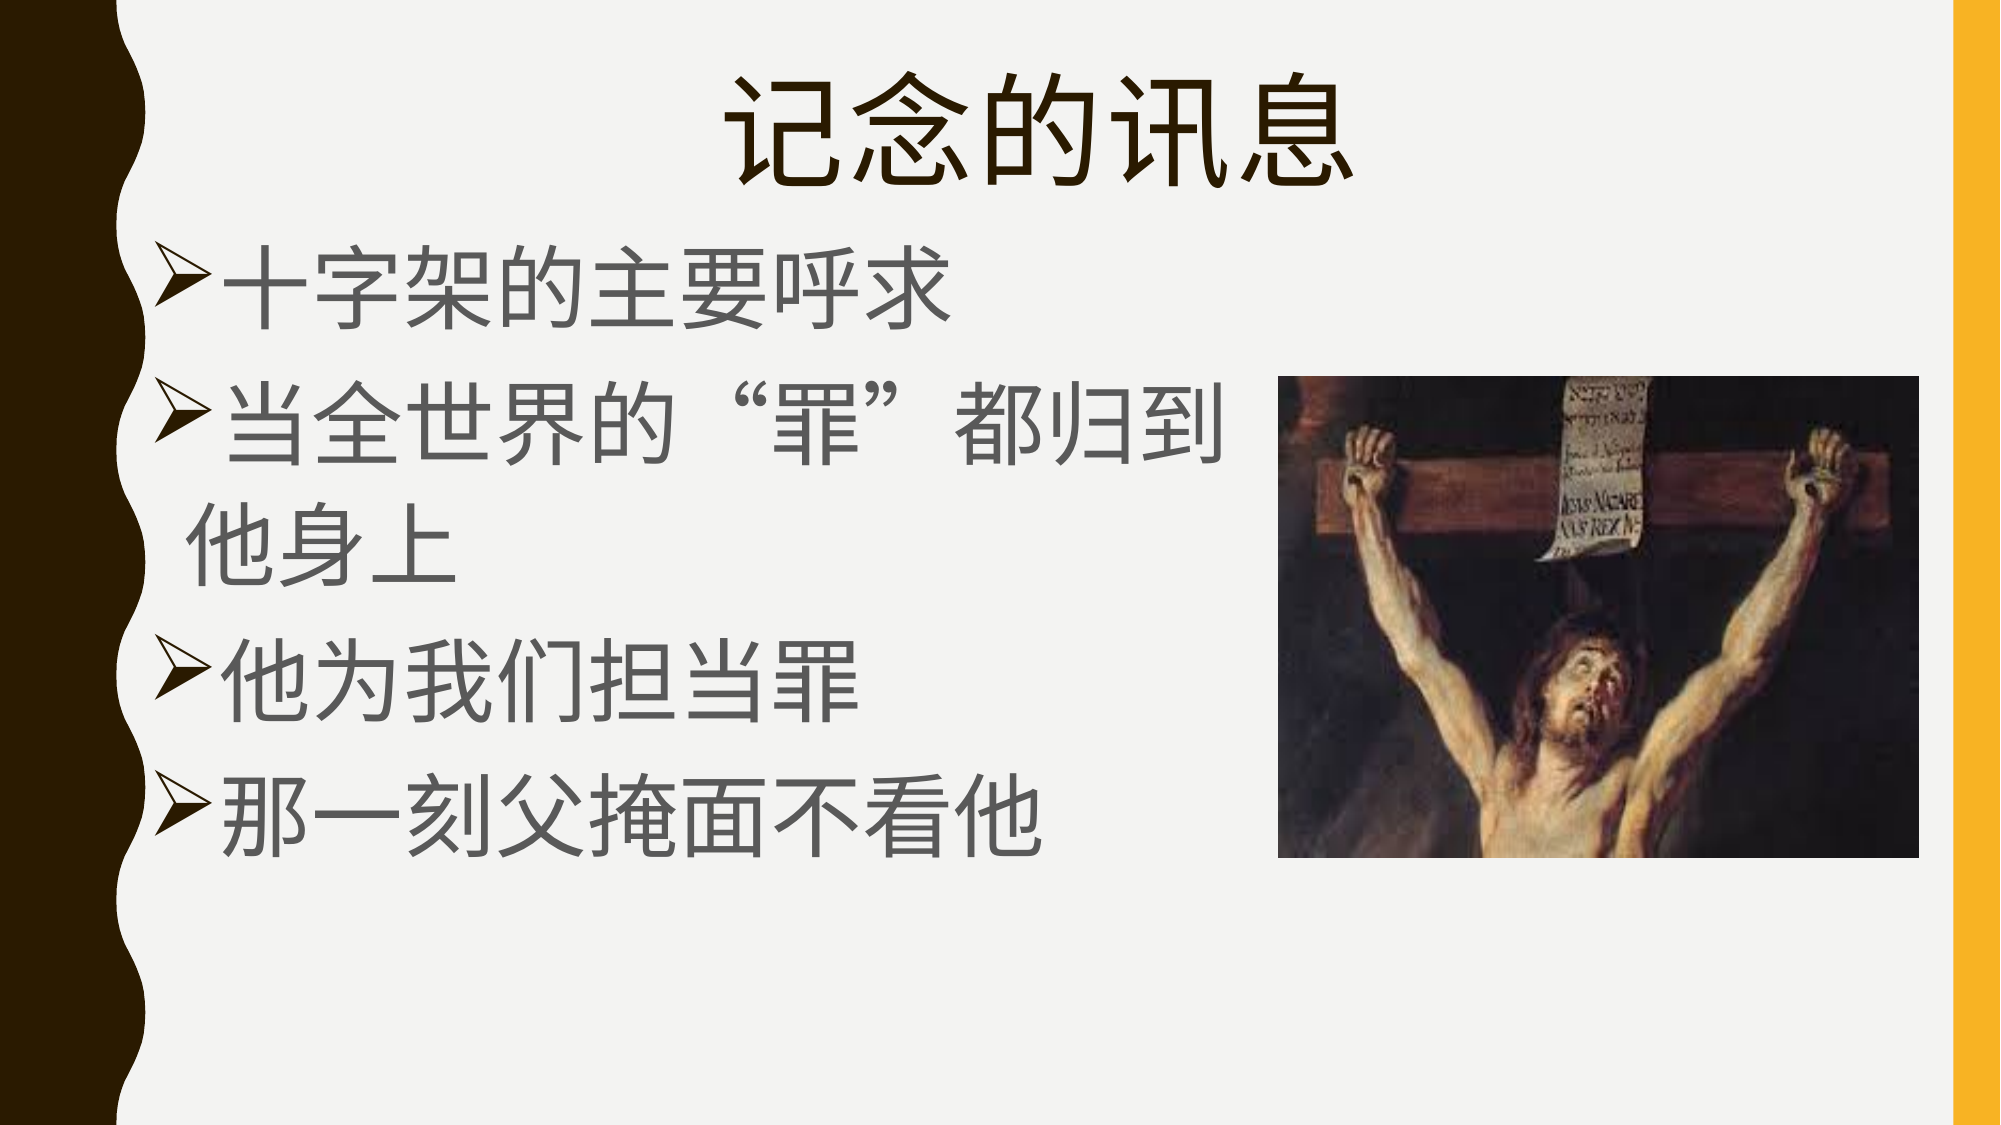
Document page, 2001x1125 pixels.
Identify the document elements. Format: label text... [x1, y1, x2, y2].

picture [1278, 376, 1919, 858]
list 十字架的主要呼求 当全世界的“罪”都归到他身上 他为我们担当罪 那一刻父掩面不看他 [132, 212, 1279, 965]
title 记念的讯息 [205, 62, 1875, 197]
